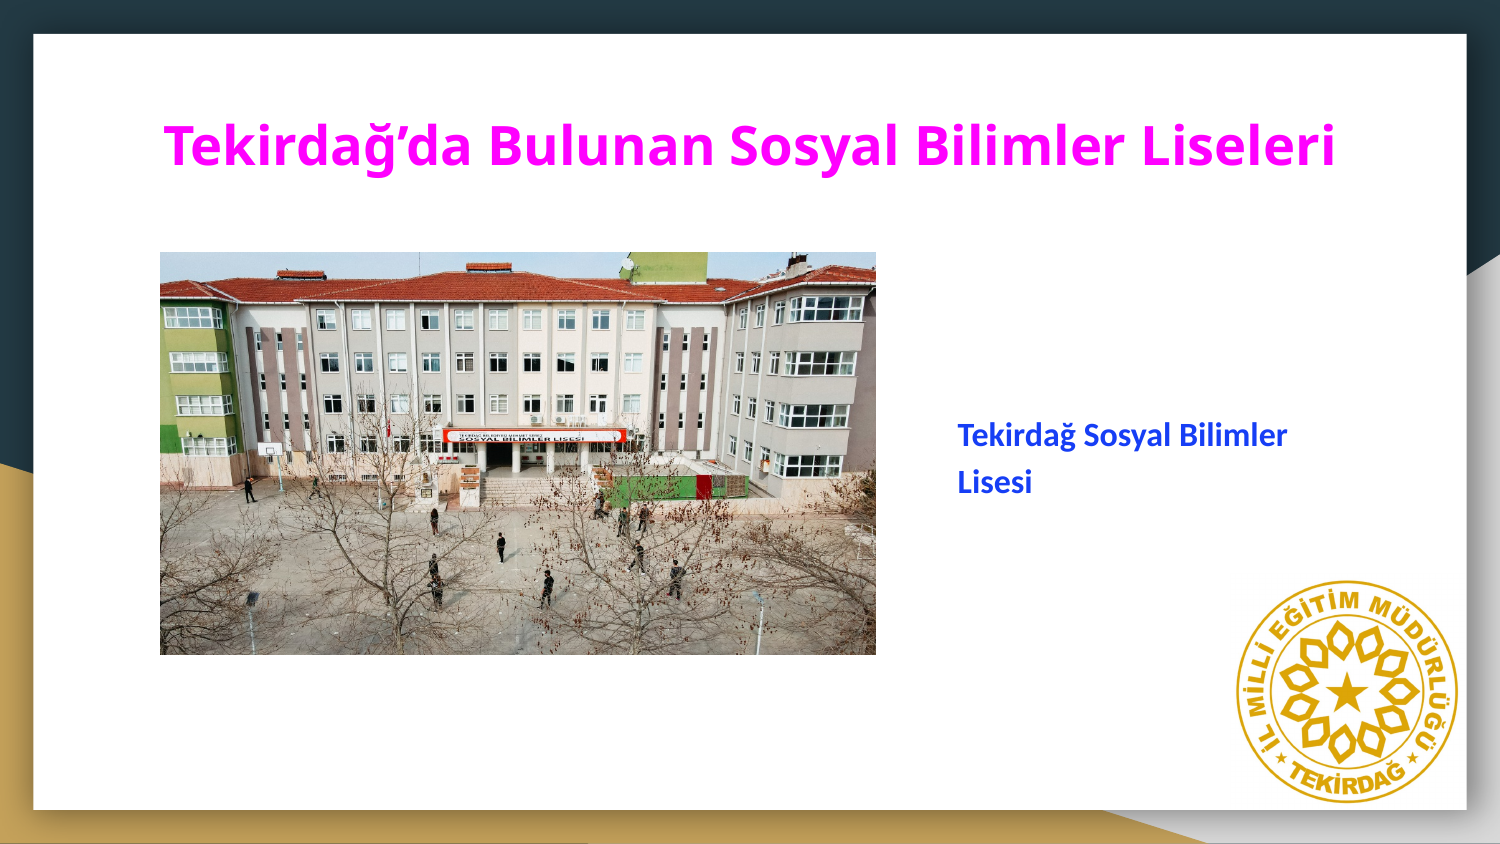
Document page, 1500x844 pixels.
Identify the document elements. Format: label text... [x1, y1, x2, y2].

title Tekirdağ’da Bulunan Sosyal Bilimler Liseleri [134, 96, 1366, 253]
picture [160, 252, 876, 655]
list Tekirdağ Sosyal Bilimler Lisesi [942, 391, 1349, 516]
picture [1230, 573, 1465, 809]
